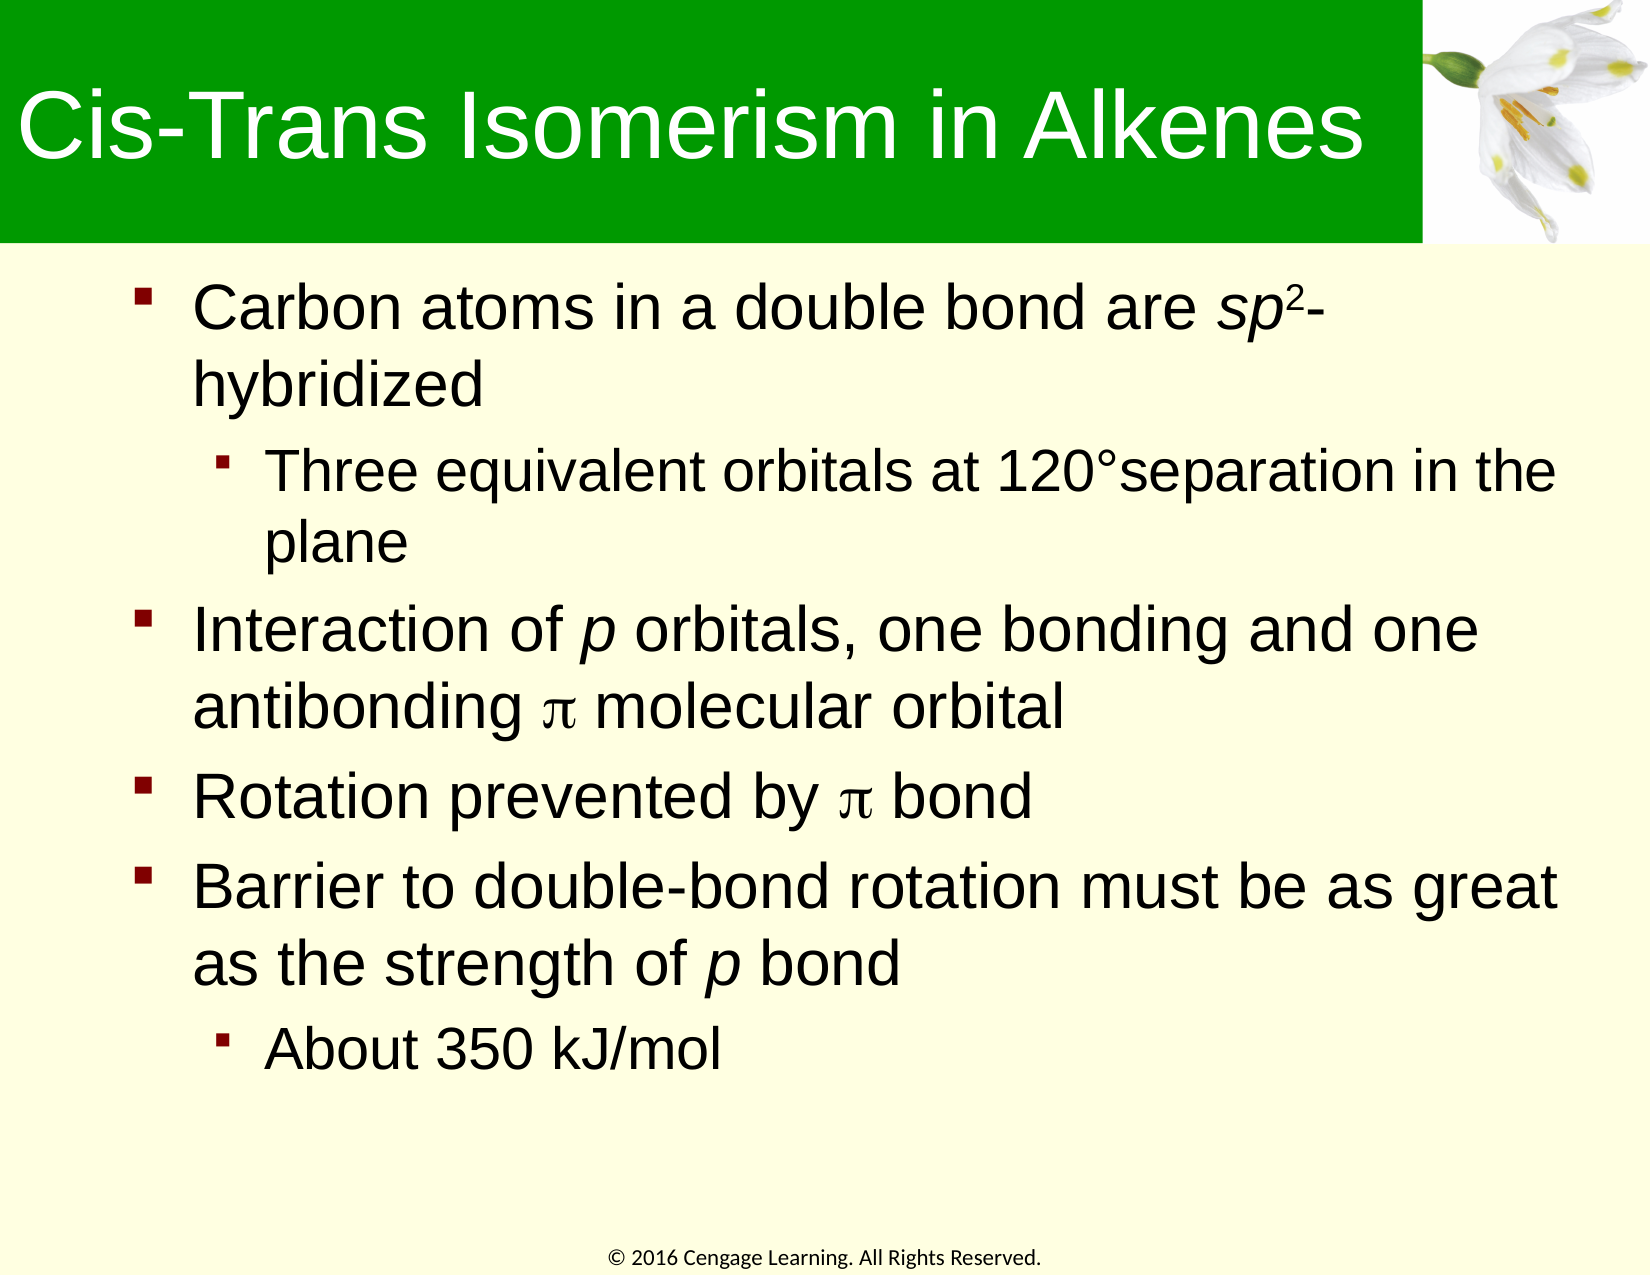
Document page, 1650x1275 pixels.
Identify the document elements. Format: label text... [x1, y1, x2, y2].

title Cis-Trans Isomerism in Alkenes [0, 0, 1417, 241]
list Carbon atoms in a double bond are sp2-hybridized Three equivalent orbitals at 120°separation in the plane Interaction of p orbitals, one bonding and one antibonding  molecular orbital Rotation prevented by  bond Barrier to double-bond rotation must be as great as the strength of p bond About 350 kJ/mol [113, 257, 1595, 1207]
picture [1422, 0, 1650, 244]
